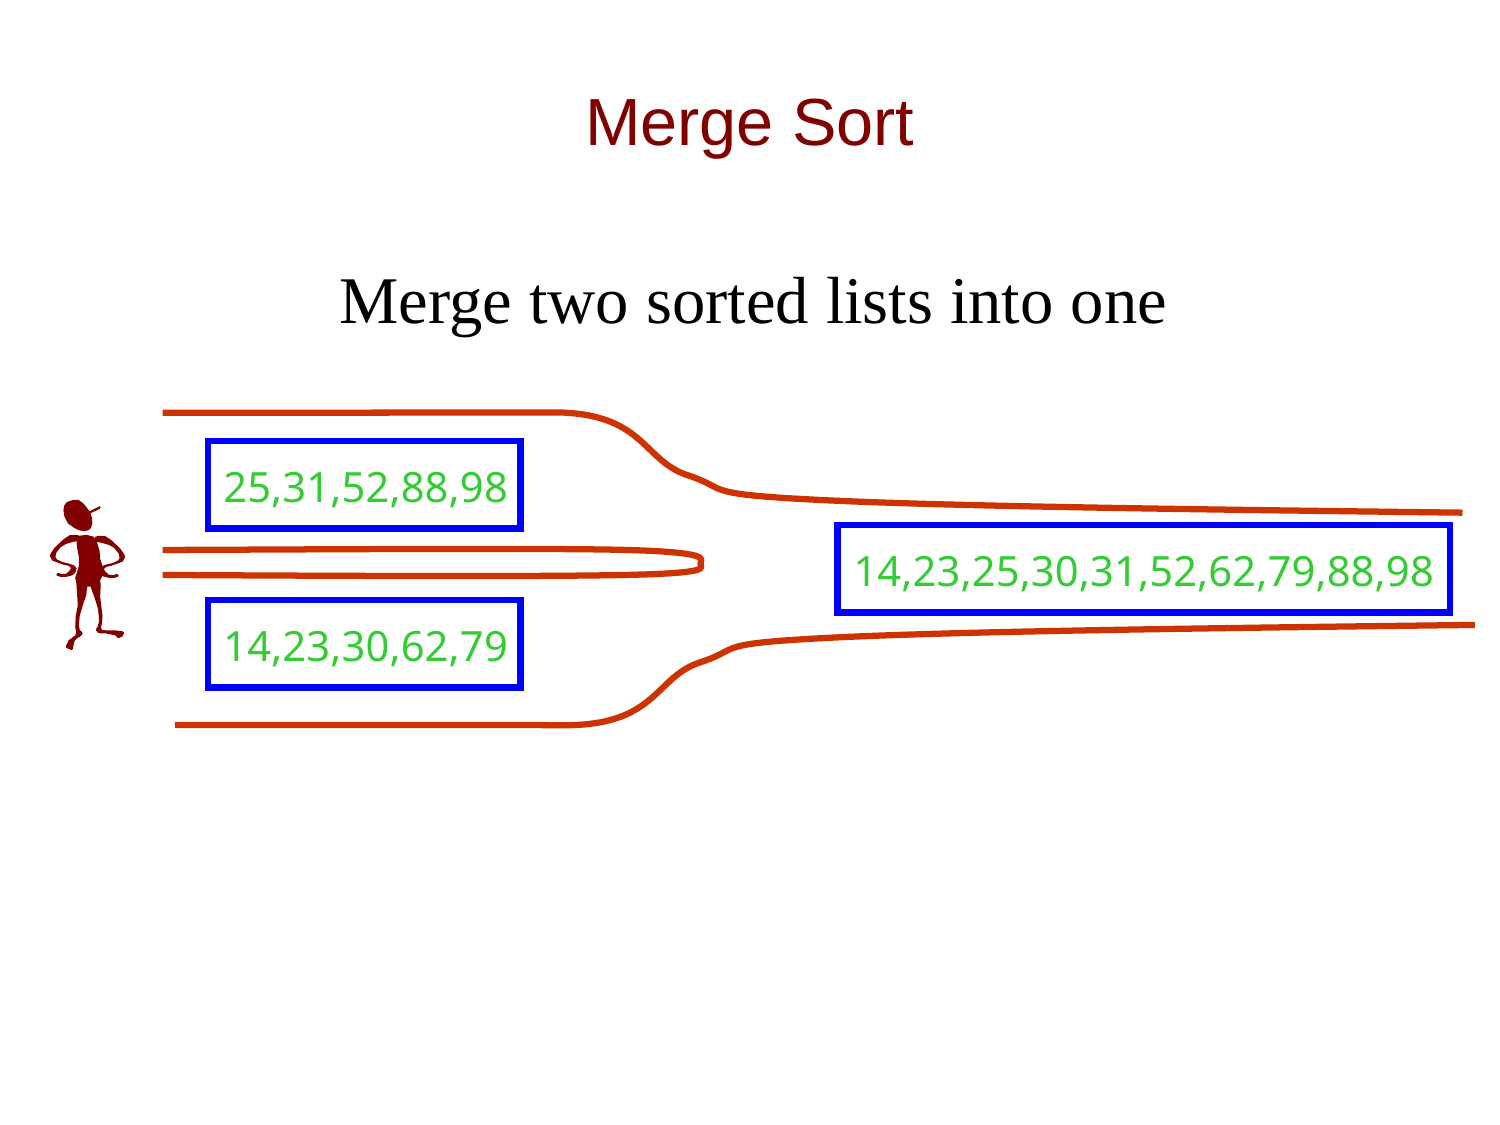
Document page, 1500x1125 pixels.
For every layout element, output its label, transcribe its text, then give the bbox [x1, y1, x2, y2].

text_box Merge two sorted lists into one [324, 249, 1201, 345]
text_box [162, 412, 1476, 726]
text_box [49, 499, 126, 651]
title Merge Sort [112, 24, 1388, 213]
